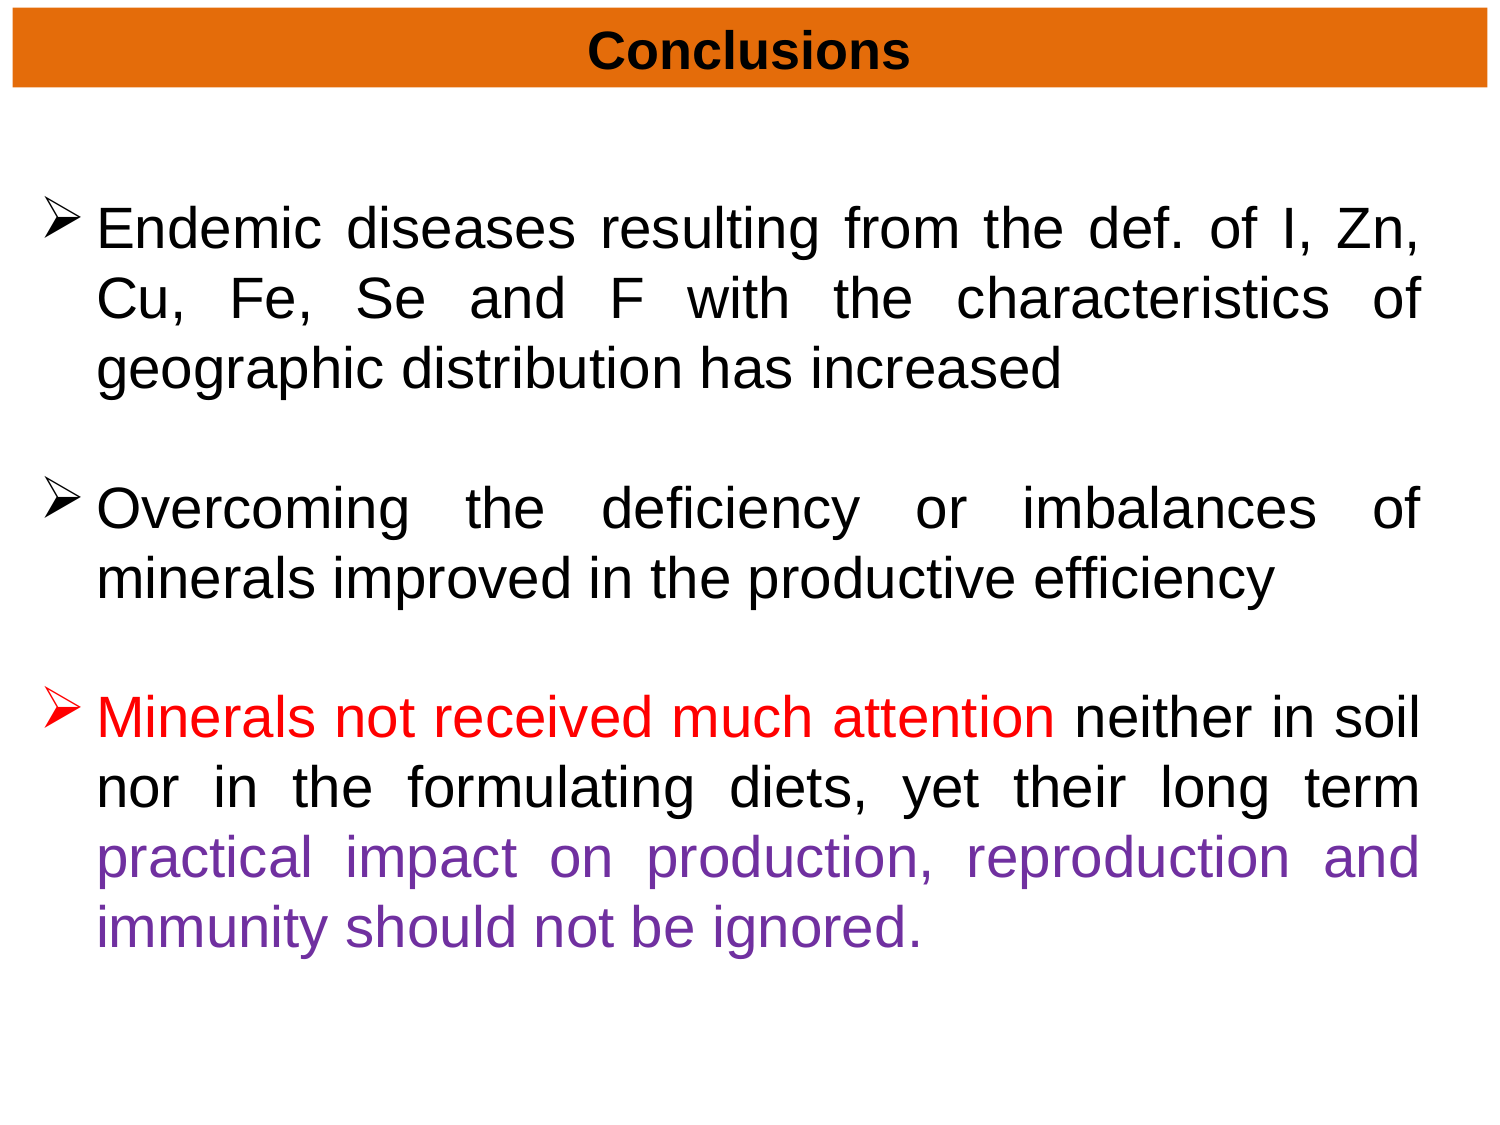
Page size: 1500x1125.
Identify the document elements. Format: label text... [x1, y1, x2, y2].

title Conclusions [12, 7, 1488, 88]
text_box Endemic diseases resulting from the def. of I, Zn, Cu, Fe, Se and F with the characteristics of geographic distribution has increased Overcoming the deficiency or imbalances of minerals improved in the productive efficiency Minerals not received much attention neither in soil nor in the formulating diets, yet their long term practical impact on production, reproduction and immunity should not be ignored. [24, 112, 1438, 1012]
